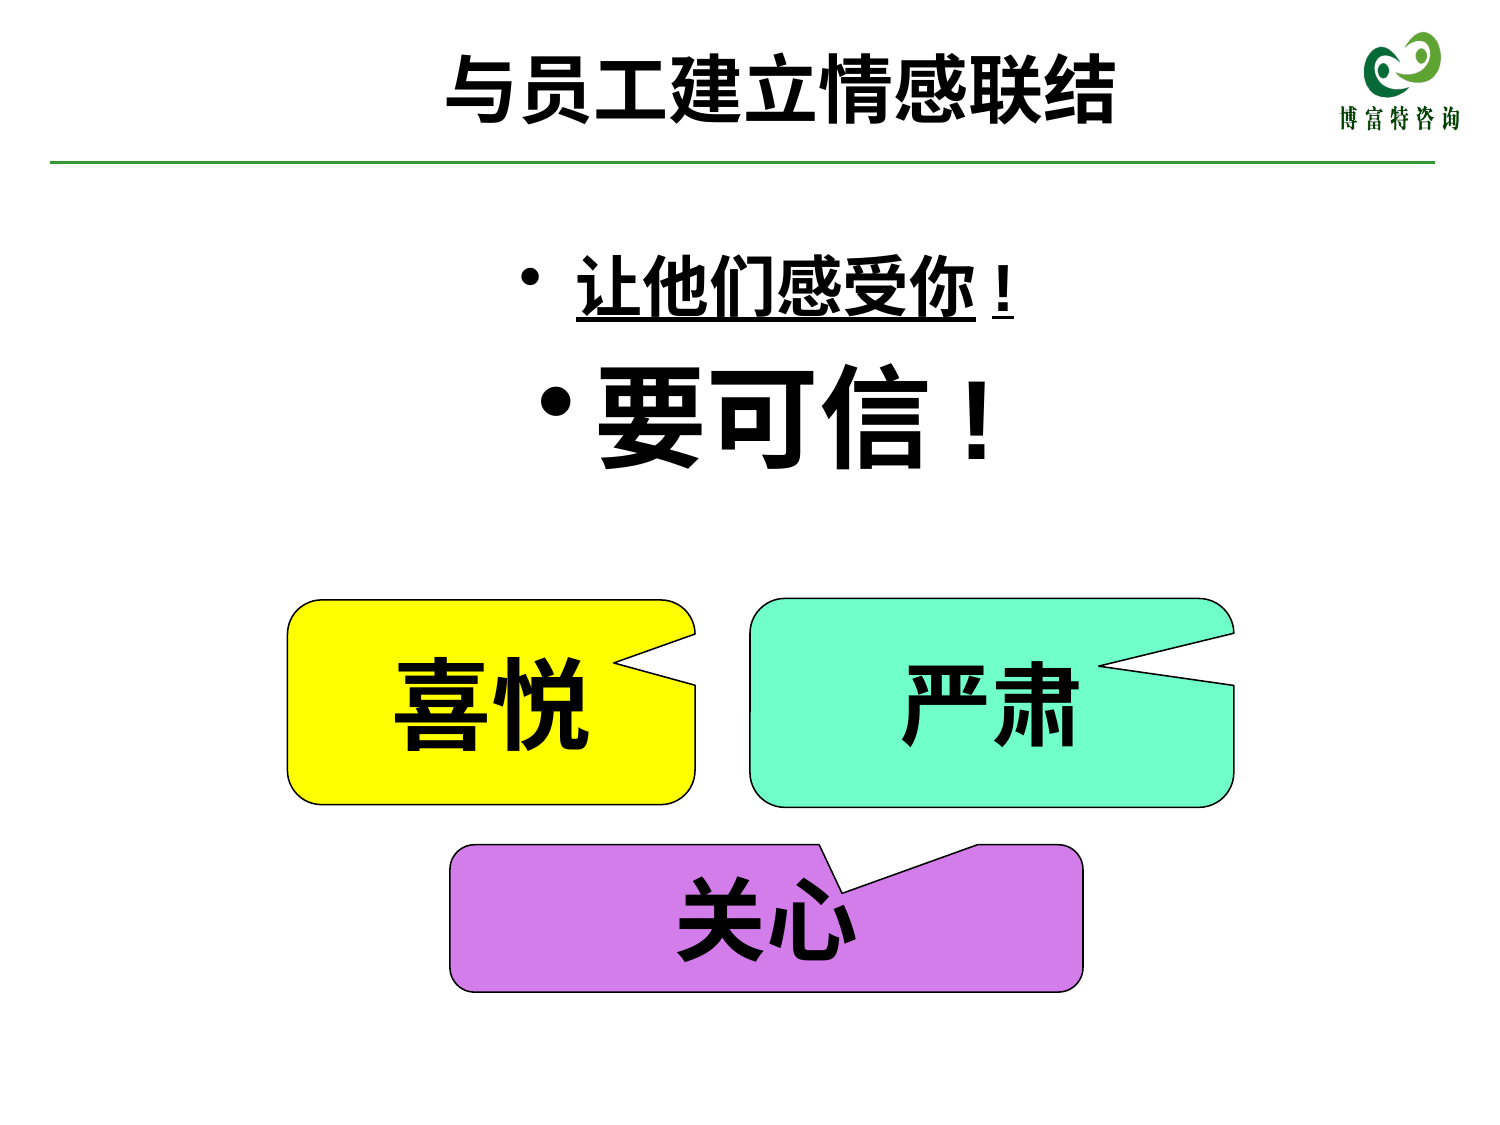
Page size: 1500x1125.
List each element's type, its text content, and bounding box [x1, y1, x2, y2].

text_box 让他们感受你! 要可信! [262, 237, 1272, 492]
text_box 关心 [449, 844, 1084, 993]
picture [1325, 31, 1479, 134]
text_box 与员工建立情感联结 [274, 0, 1288, 175]
text_box 严肃 [749, 598, 1234, 808]
text_box 喜悦 [287, 599, 696, 805]
